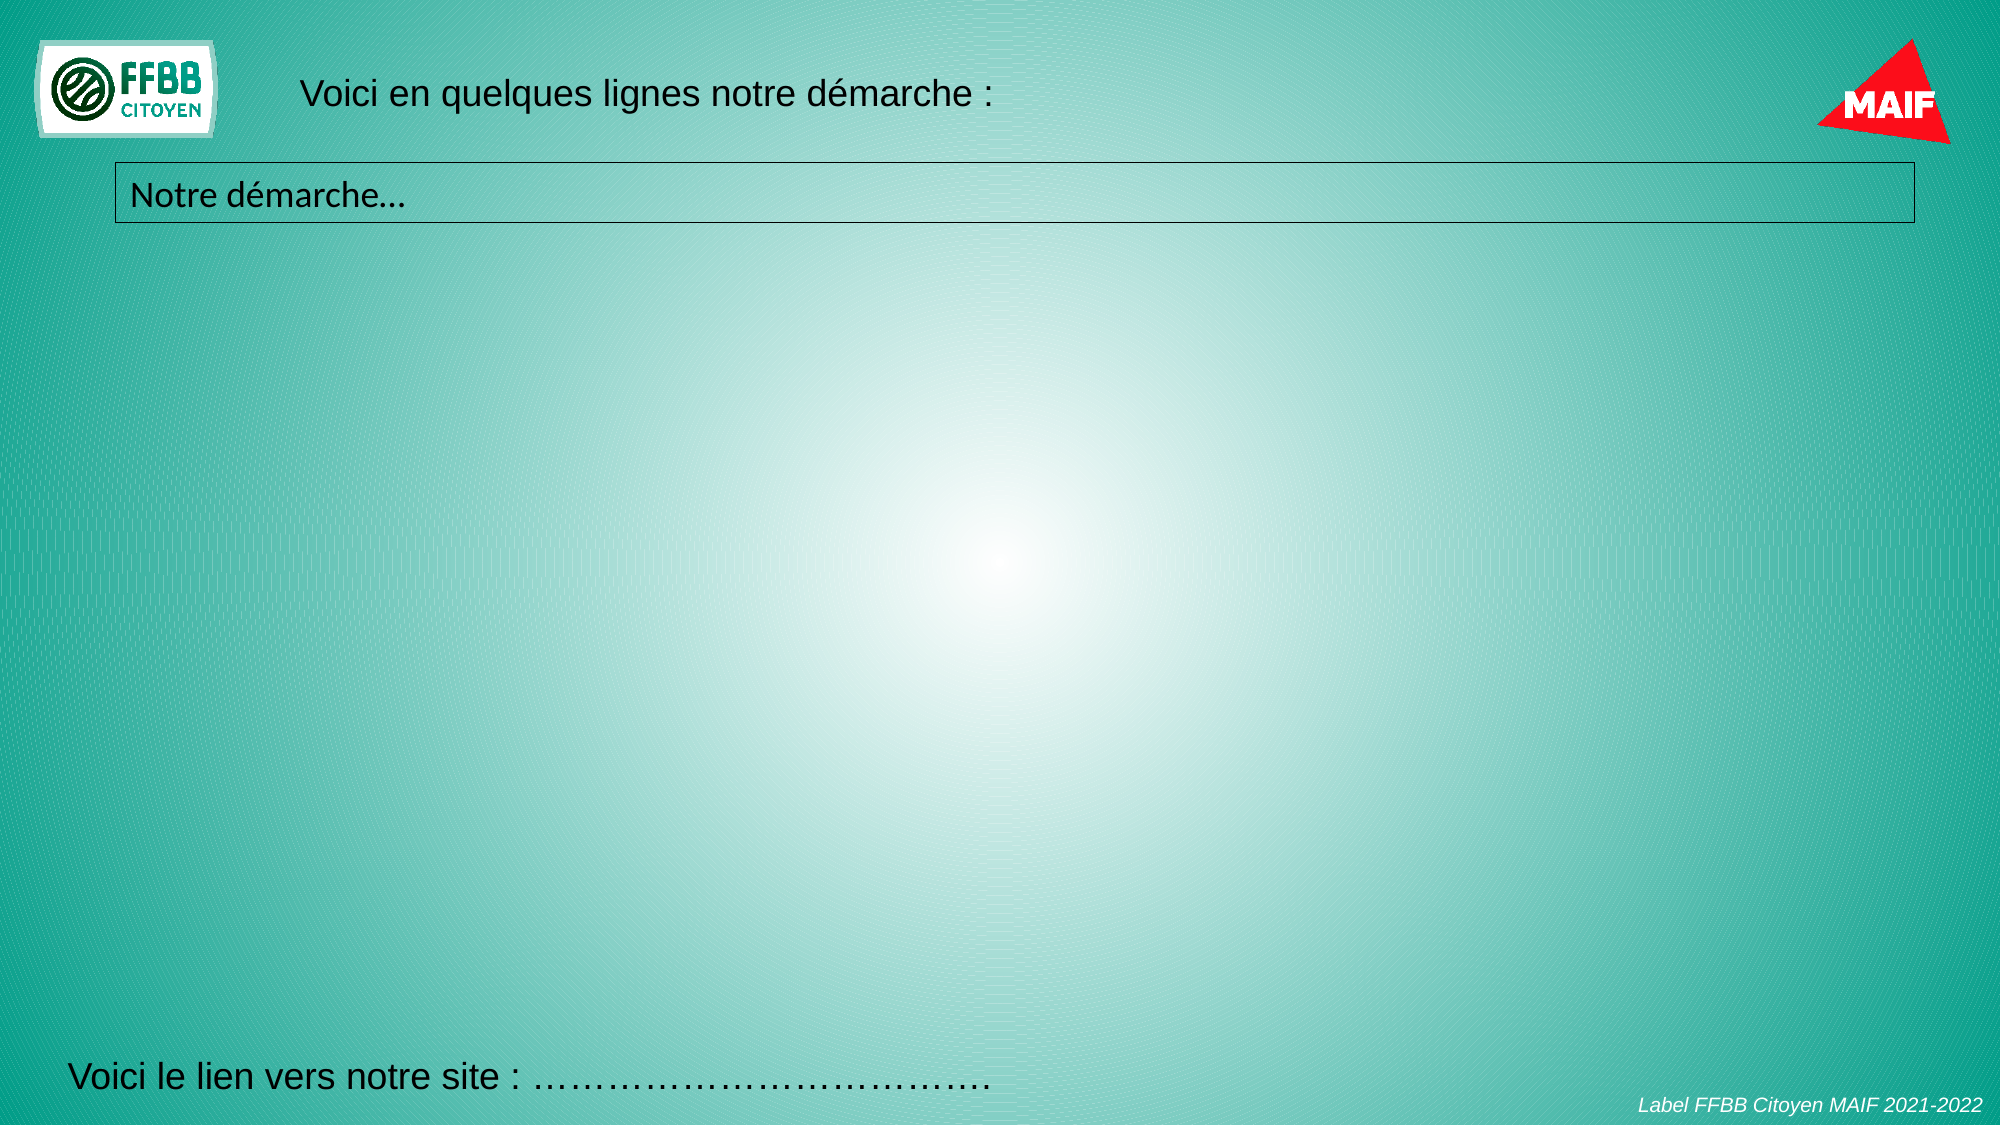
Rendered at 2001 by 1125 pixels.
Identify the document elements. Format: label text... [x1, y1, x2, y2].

picture [34, 40, 218, 138]
text_box Voici le lien vers notre site : ………………………………. [52, 1044, 1586, 1105]
picture [1790, 12, 1977, 170]
text_box Notre démarche… [115, 162, 1915, 223]
text_box Voici en quelques lignes notre démarche : [284, 61, 1010, 121]
